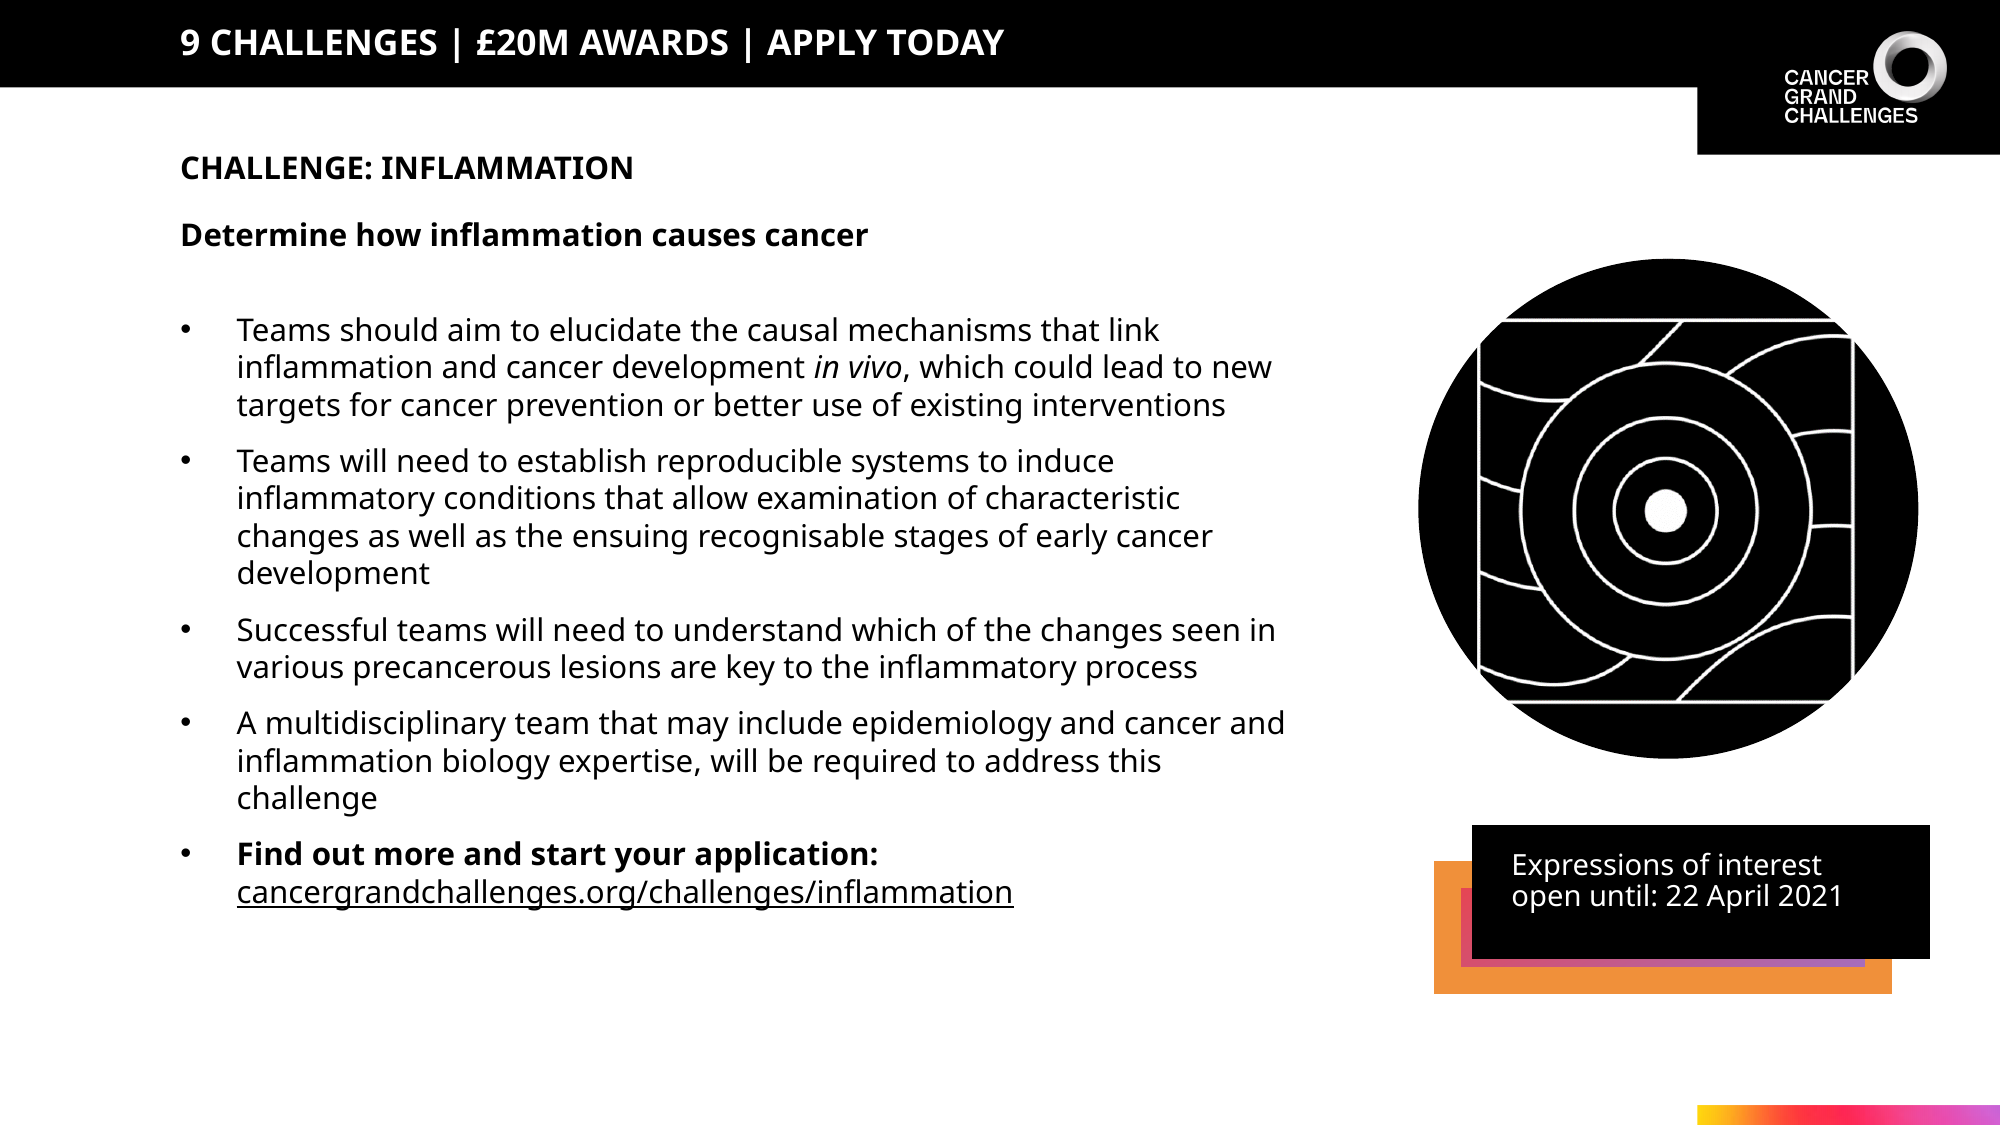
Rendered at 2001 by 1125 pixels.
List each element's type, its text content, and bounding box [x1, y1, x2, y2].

list CHALLENGE: INFLAMMATION Determine how inflammation causes cancer [180, 152, 1273, 288]
text_box [1485, 838, 1917, 946]
text_box [1447, 873, 1879, 982]
text_box Teams should aim to elucidate the causal mechanisms that link inflammation and cancer development in vivo, which could lead to new targets for cancer prevention or better use of existing interventions Teams will need to establish reproducible systems to induce inflammatory conditions that allow examination of characteristic changes as well as the ensuing recognisable stages of early cancer development Successful teams will need to understand which of the changes seen in various precancerous lesions are key to the inflammatory process A multidisciplinary team that may include epidemiology and cancer and inflammation biology expertise, will be required to address this challenge Find out more and start your application: cancergrandchallenges.org/challenges/inflammation [121, 310, 1296, 940]
text_box Expressions of interest open until: 22 April 2021 [1511, 850, 1898, 932]
text_box [1417, 257, 1920, 760]
picture [1697, 1105, 2000, 1125]
picture [1785, 31, 1947, 123]
title 9 challenges | £20m awards | apply today [180, 0, 1623, 88]
